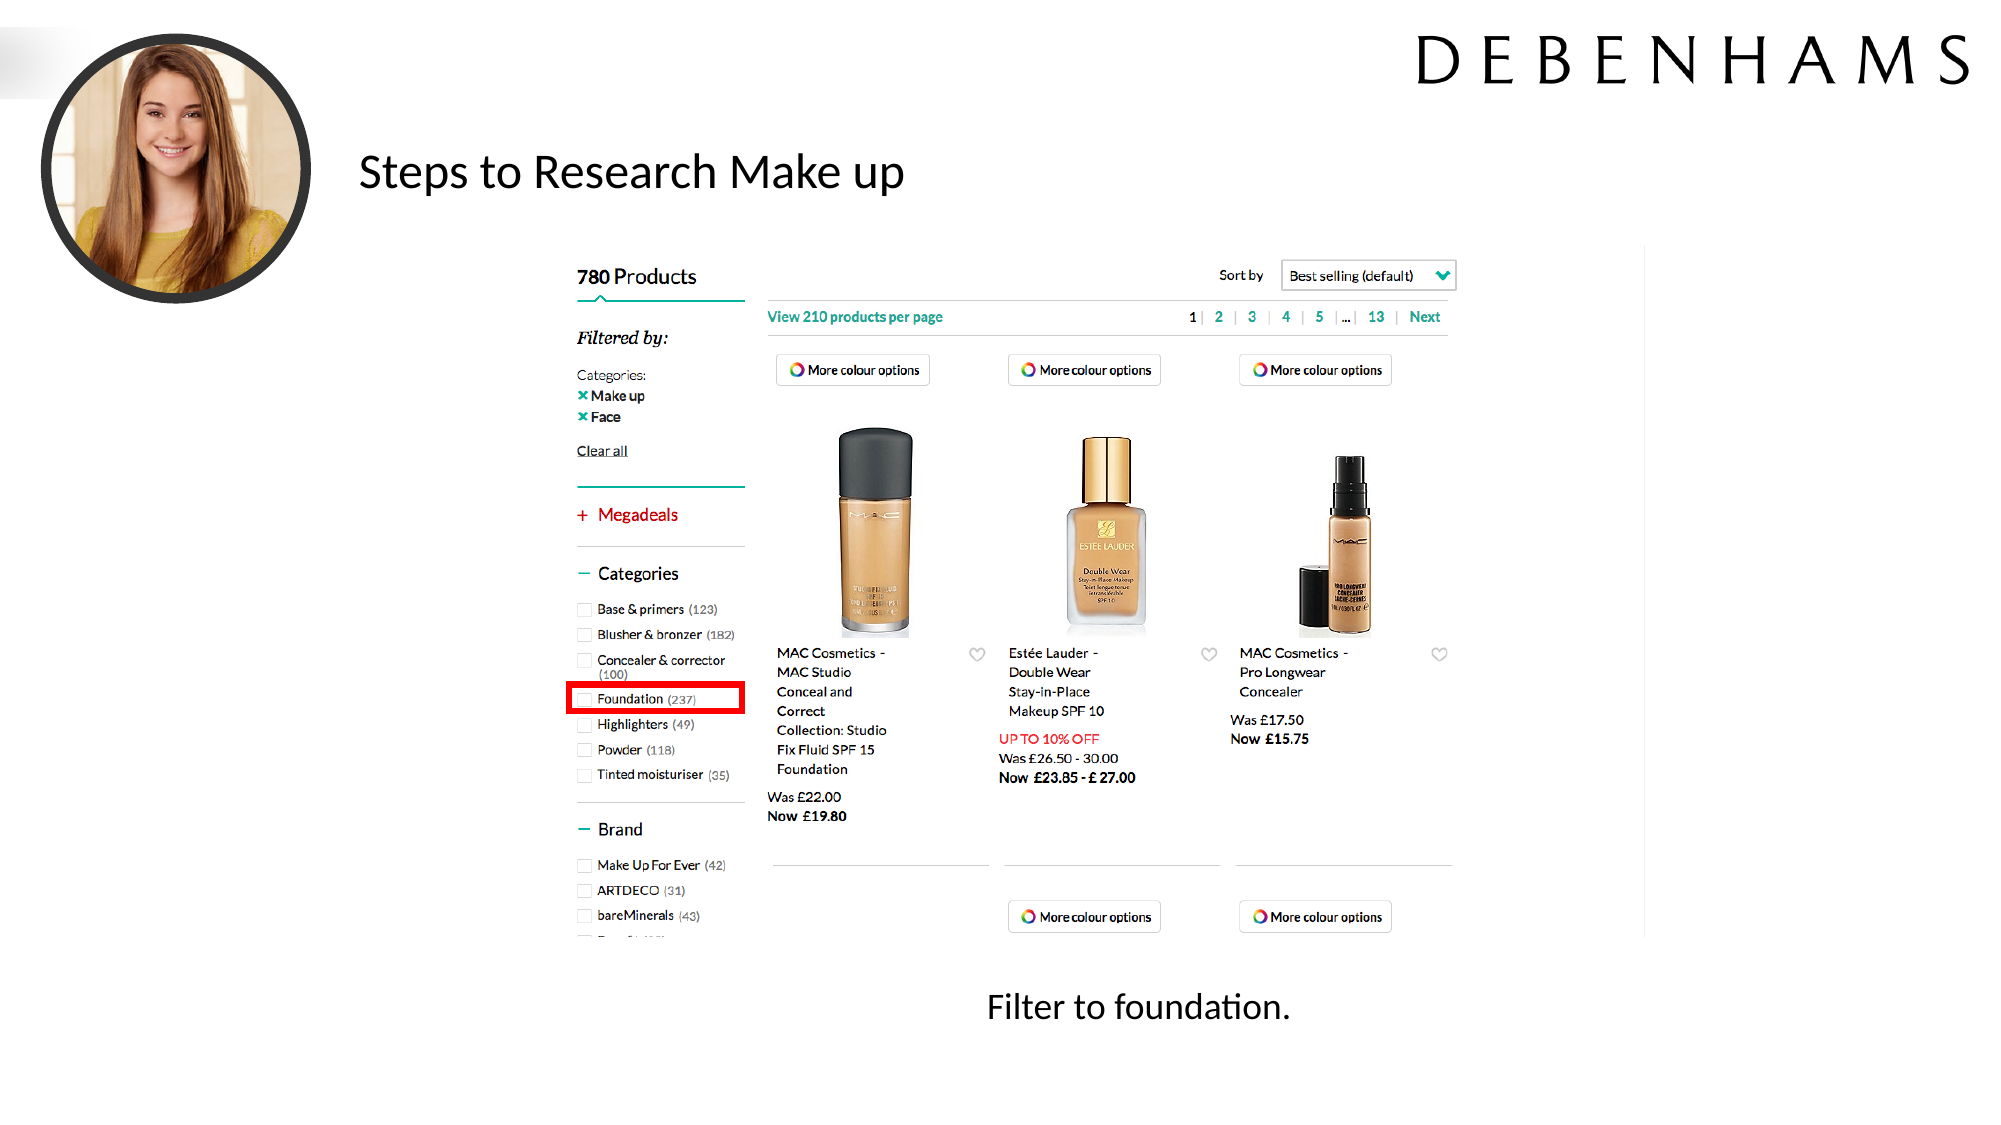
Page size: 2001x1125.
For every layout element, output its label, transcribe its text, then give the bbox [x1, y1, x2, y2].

text_box Filter to foundation. [359, 974, 1920, 1035]
picture [46, 38, 306, 299]
picture [1412, 30, 1974, 89]
picture [392, 245, 1645, 937]
text_box Steps to Research Make up [344, 130, 1298, 206]
